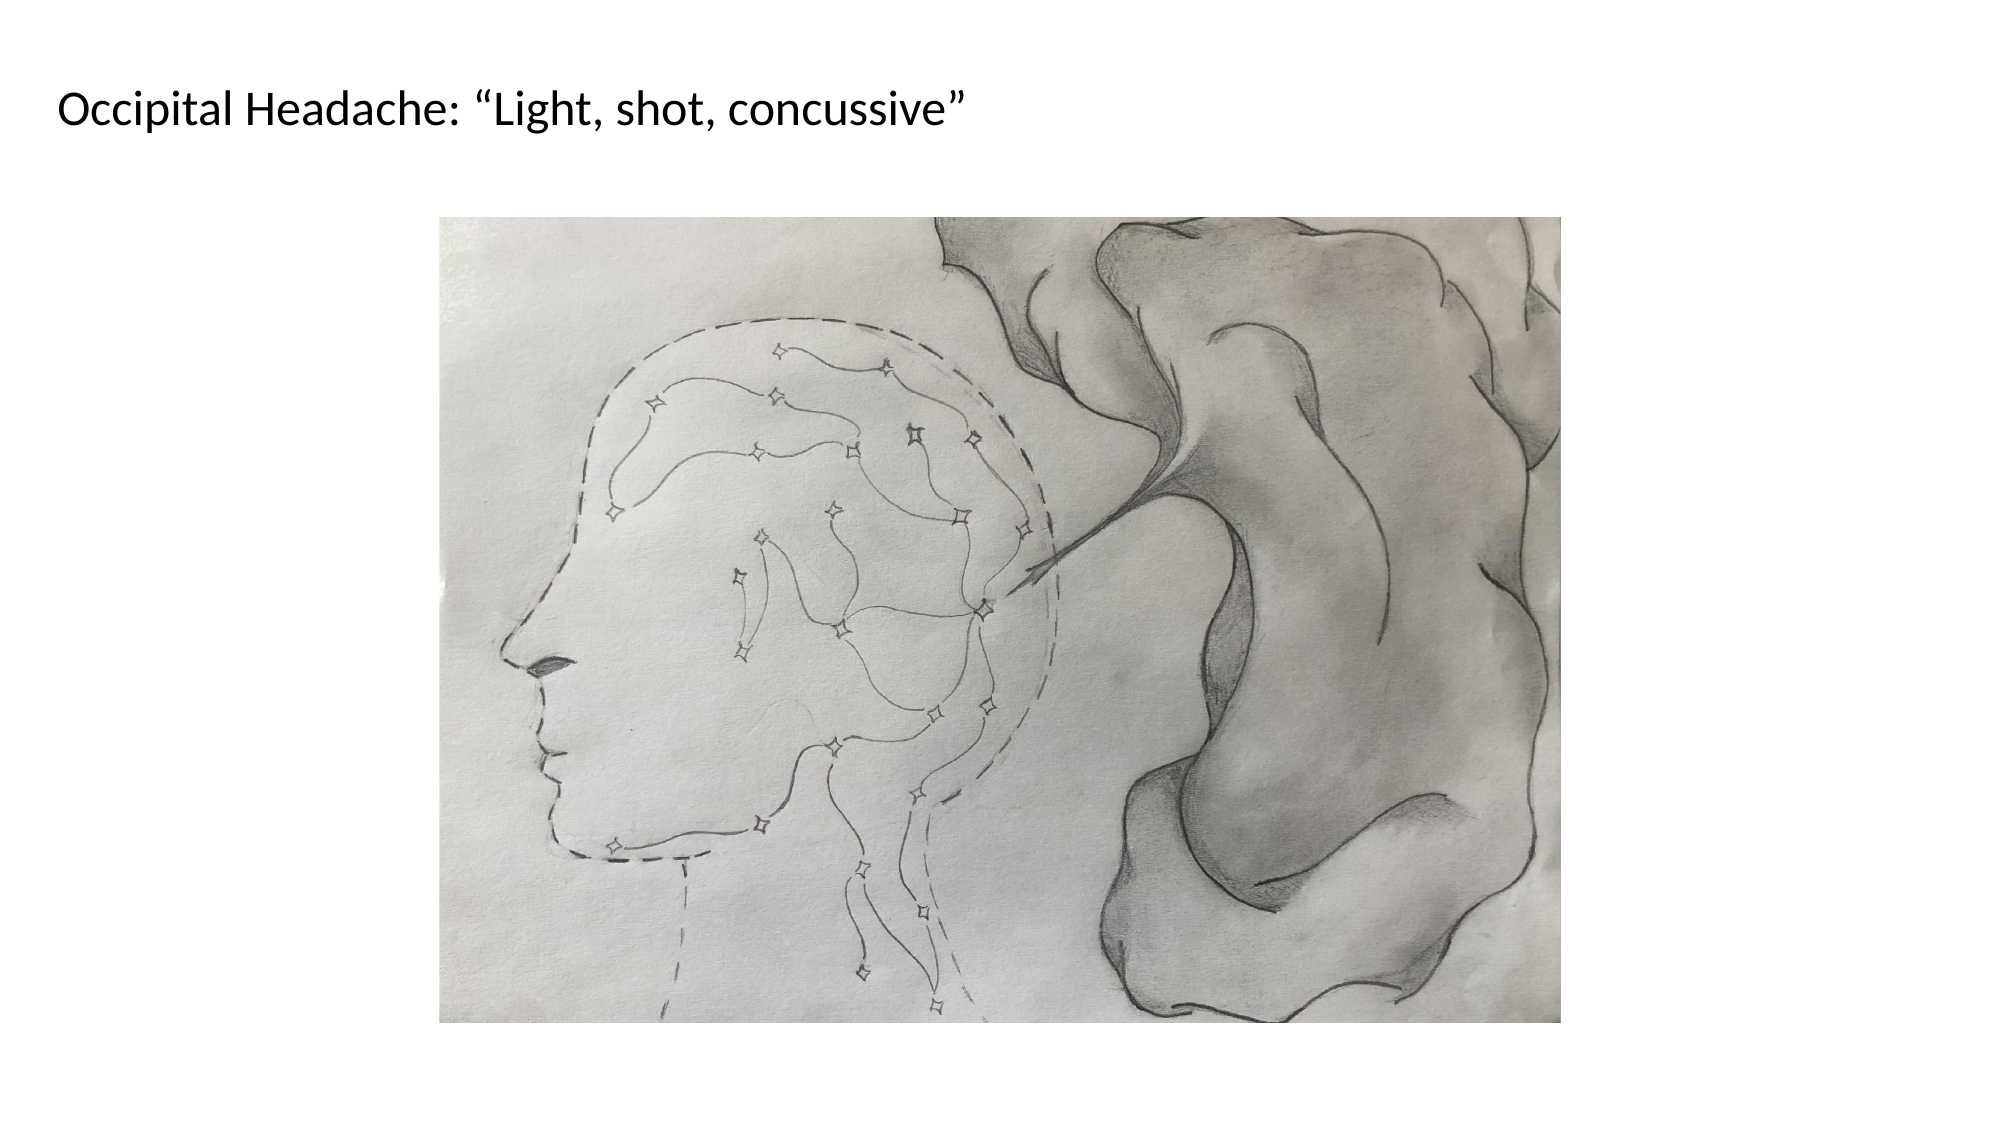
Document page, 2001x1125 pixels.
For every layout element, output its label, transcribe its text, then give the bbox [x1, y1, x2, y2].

title Occipital Headache: “Light, shot, concussive” [42, 0, 1768, 218]
picture [438, 217, 1561, 1030]
